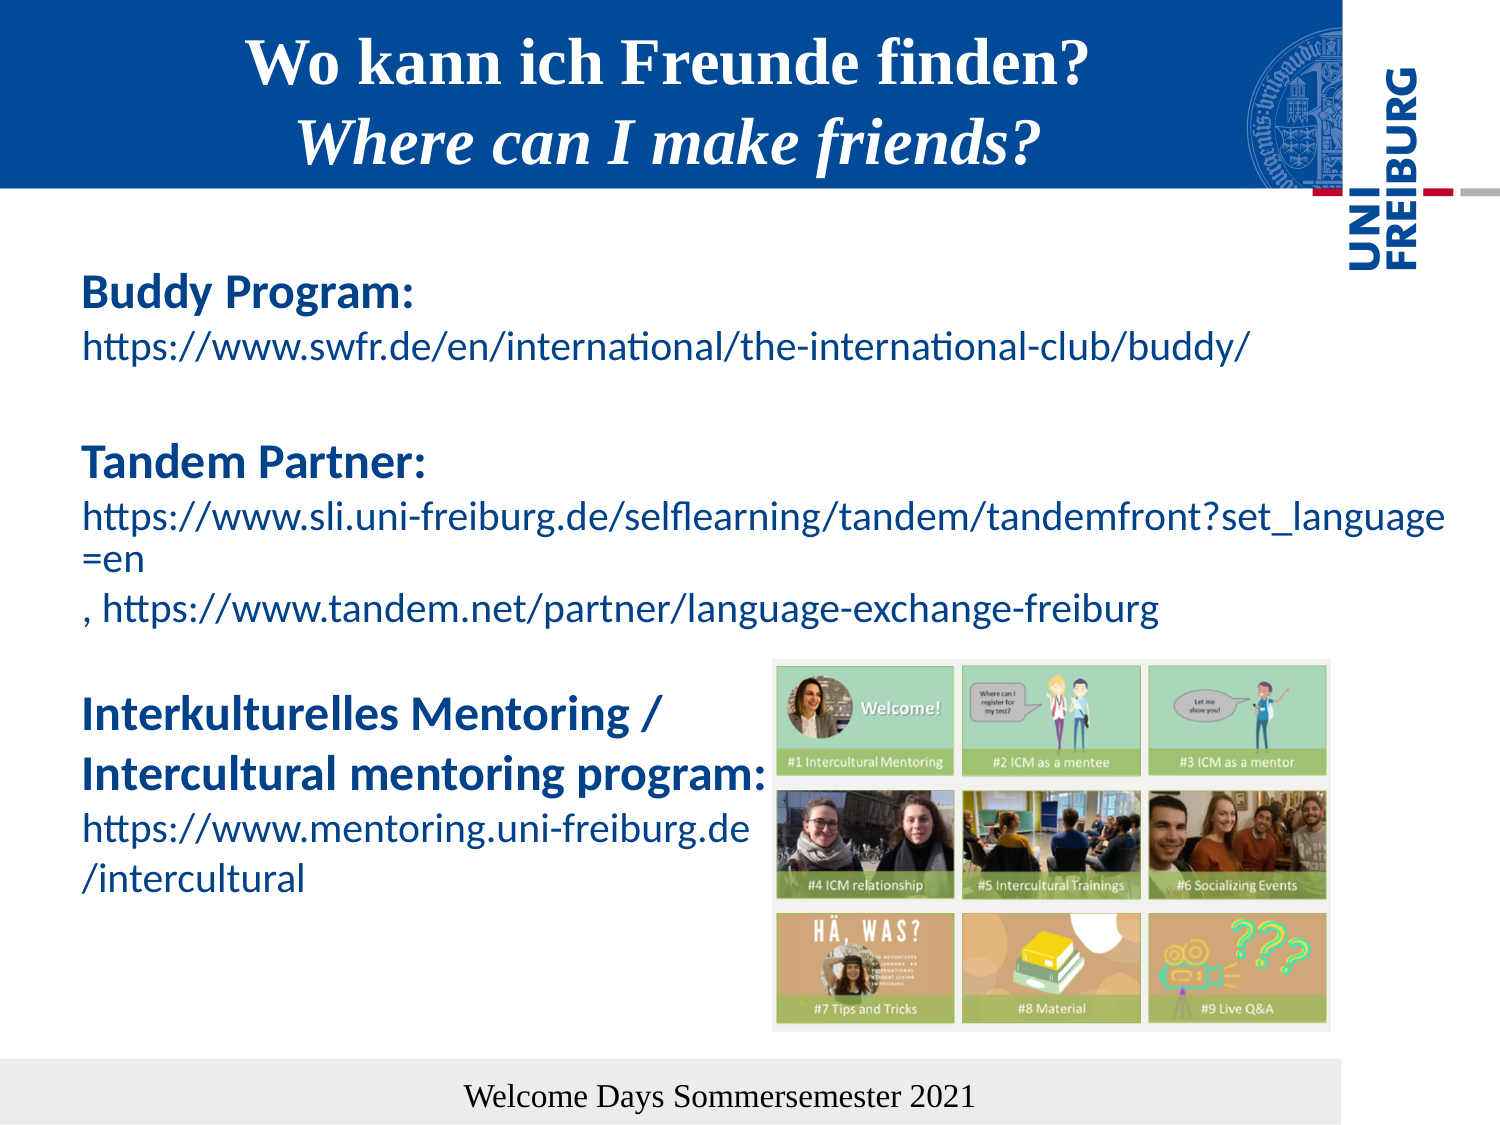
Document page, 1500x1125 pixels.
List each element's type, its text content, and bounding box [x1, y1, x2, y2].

picture [772, 658, 1331, 1032]
footer Welcome Days Sommersemester 2021 [229, 1074, 1211, 1114]
title Wo kann ich Freunde finden? Where can I make friends? [97, 17, 1256, 198]
picture [0, 0, 1500, 270]
text_box [230, 418, 1282, 555]
text_box Buddy Program: https://www.swfr.de/en/international/the-international-club/buddy/ Tandem Partner: https://www.sli.uni-freiburg.de/selflearning/tandem/tandemfront?set_language=en, https://www.tandem.net/partner/language-exchange-freiburg Interkulturelles Mentoring / Intercultural mentoring program: https://www.mentoring.uni-freiburg.de /intercultural [81, 198, 1464, 1014]
